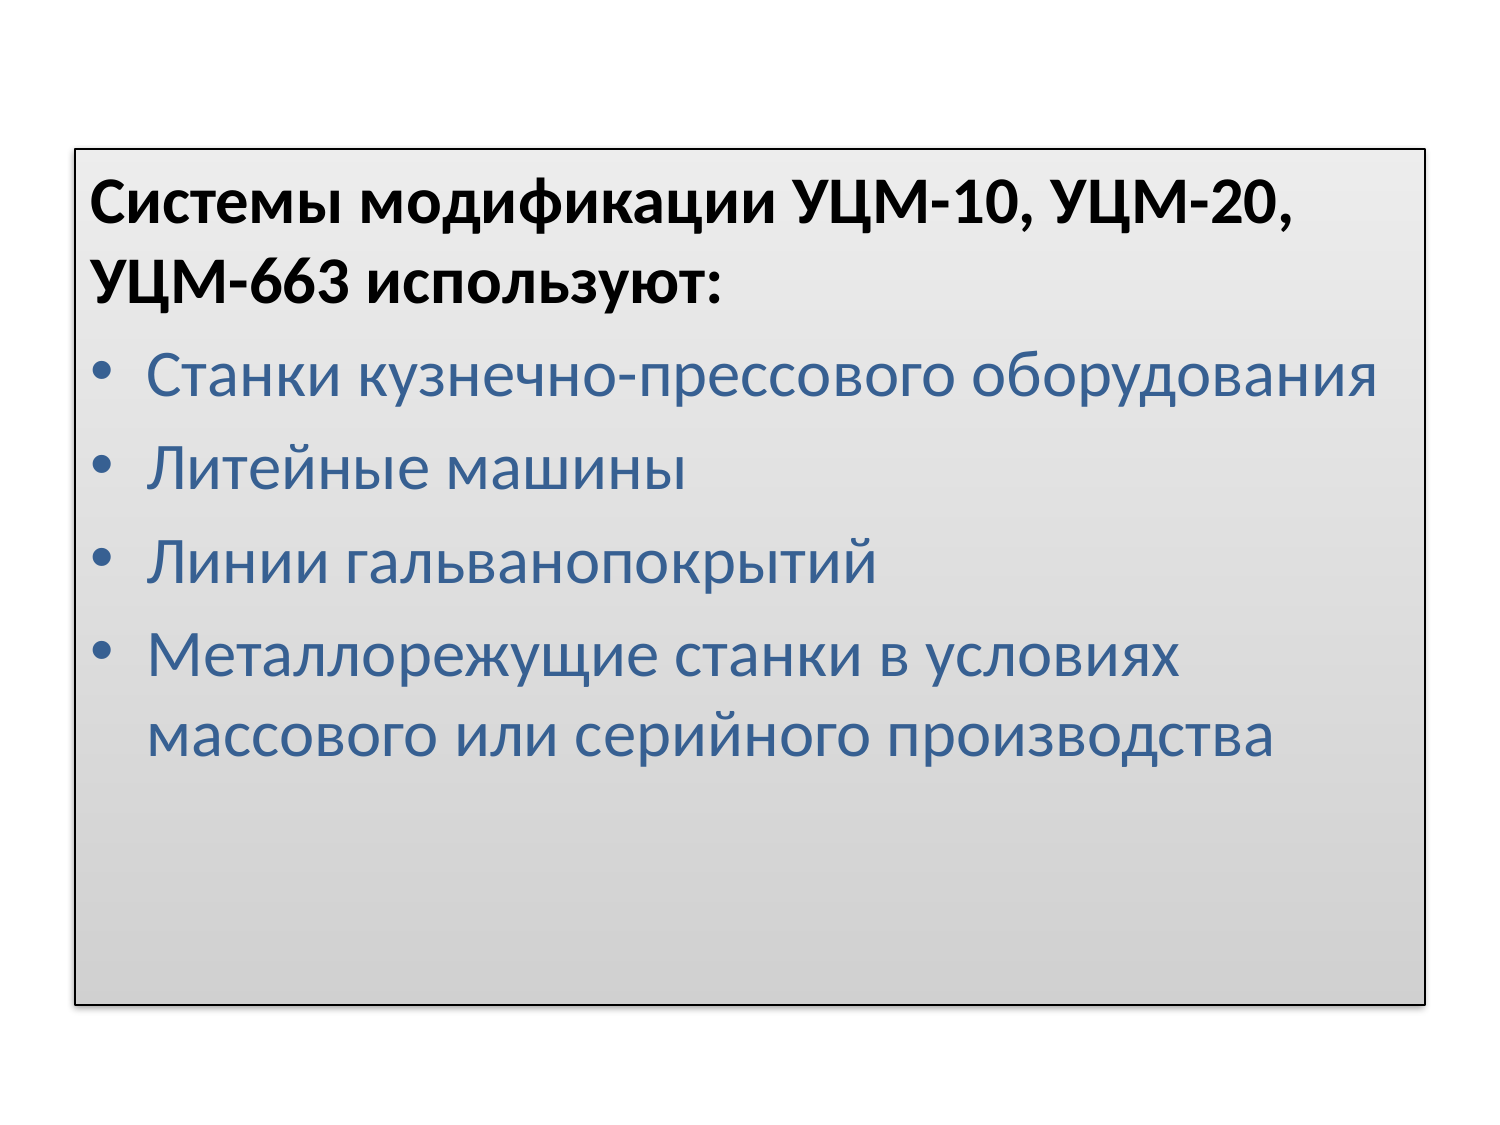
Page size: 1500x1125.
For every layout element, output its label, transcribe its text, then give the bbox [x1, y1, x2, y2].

list Системы модификации УЦМ-10, УЦМ-20, УЦМ-663 используют: Станки кузнечно-прессового оборудования Литейные машины Линии гальванопокрытий Металлорежущие станки в условиях массового или серийного производства [74, 148, 1426, 1006]
